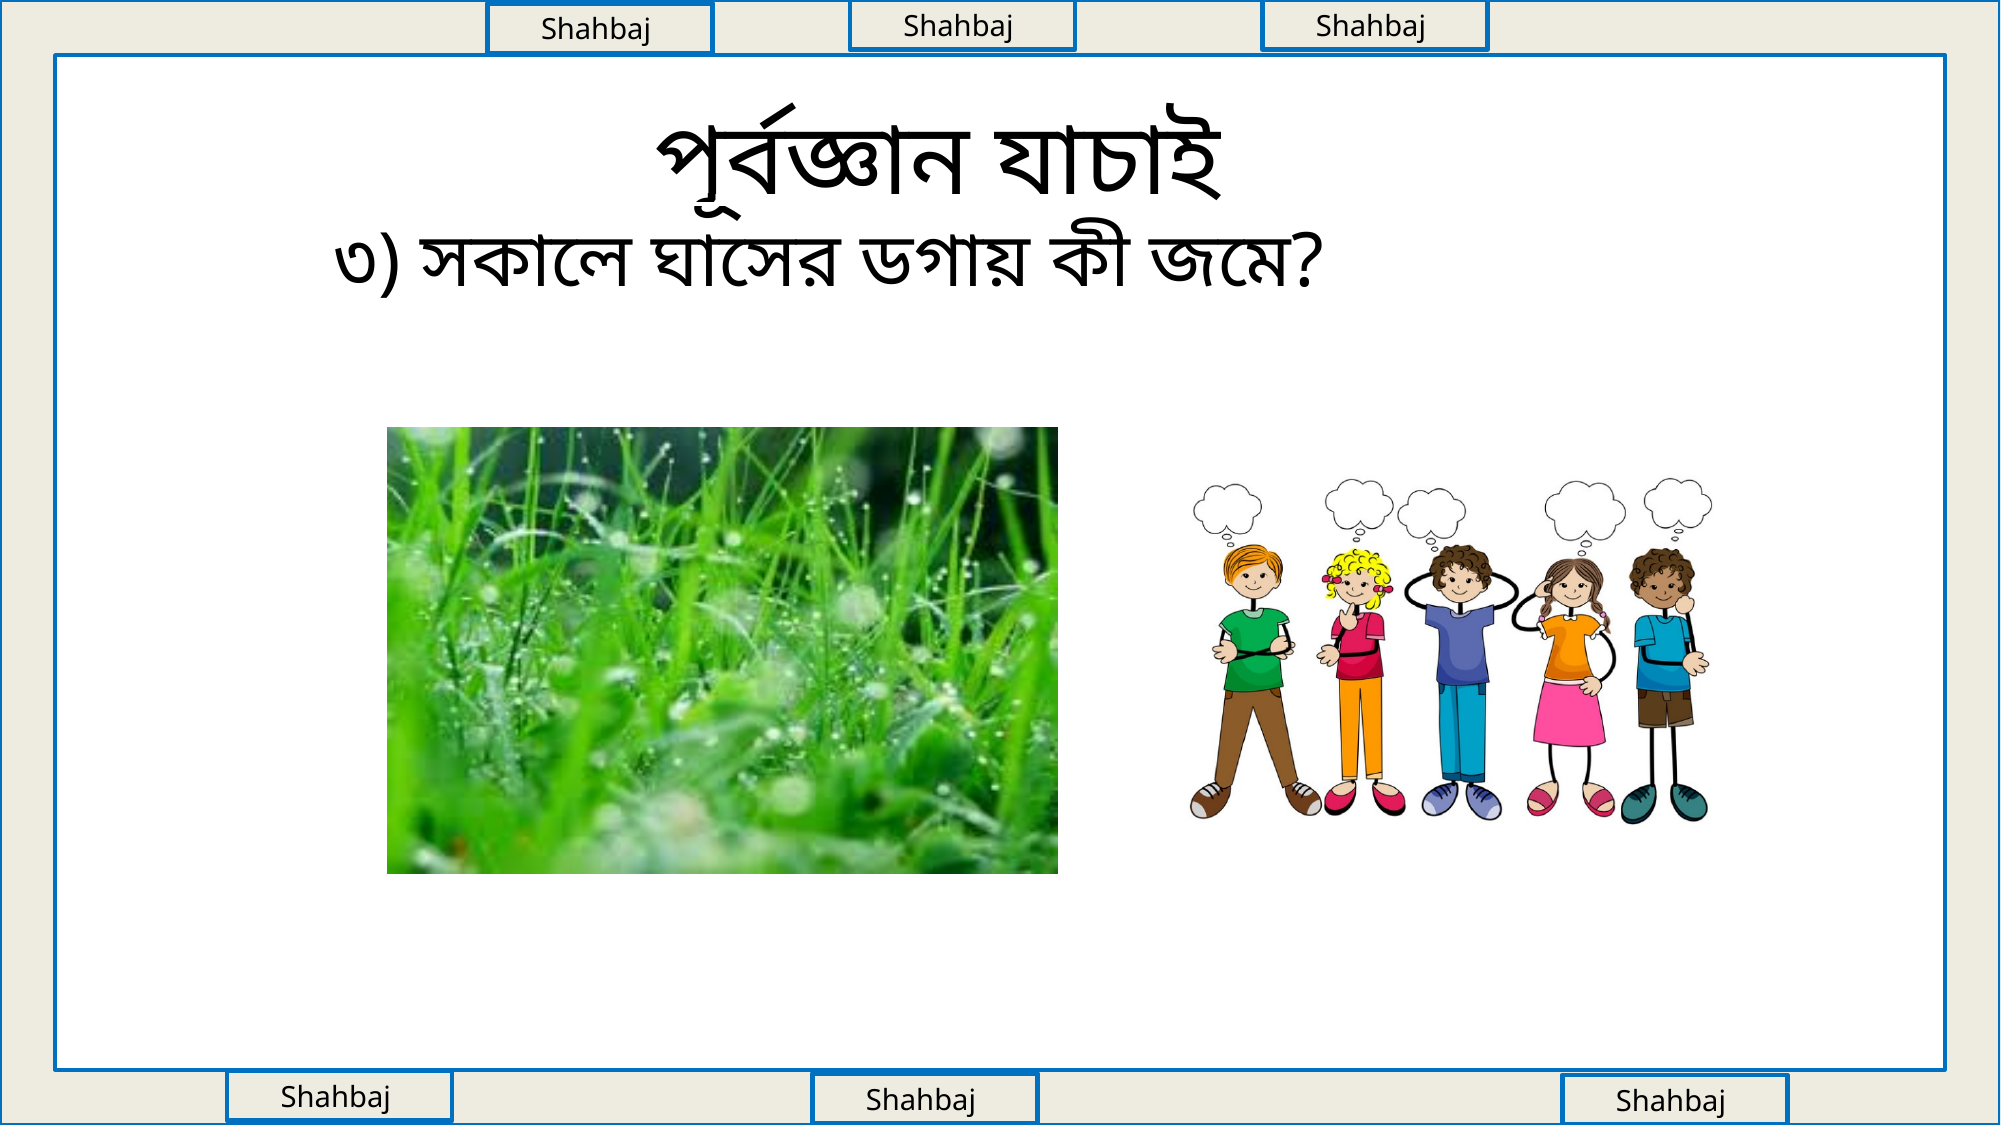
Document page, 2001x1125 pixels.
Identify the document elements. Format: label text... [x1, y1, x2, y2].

text_box ৩) সকালে ঘাসের ডগায় কী জমে? [318, 203, 1557, 444]
text_box পূর্বজ্ঞান যাচাই [362, 87, 1513, 203]
picture [387, 427, 1058, 874]
picture [1187, 474, 1715, 826]
